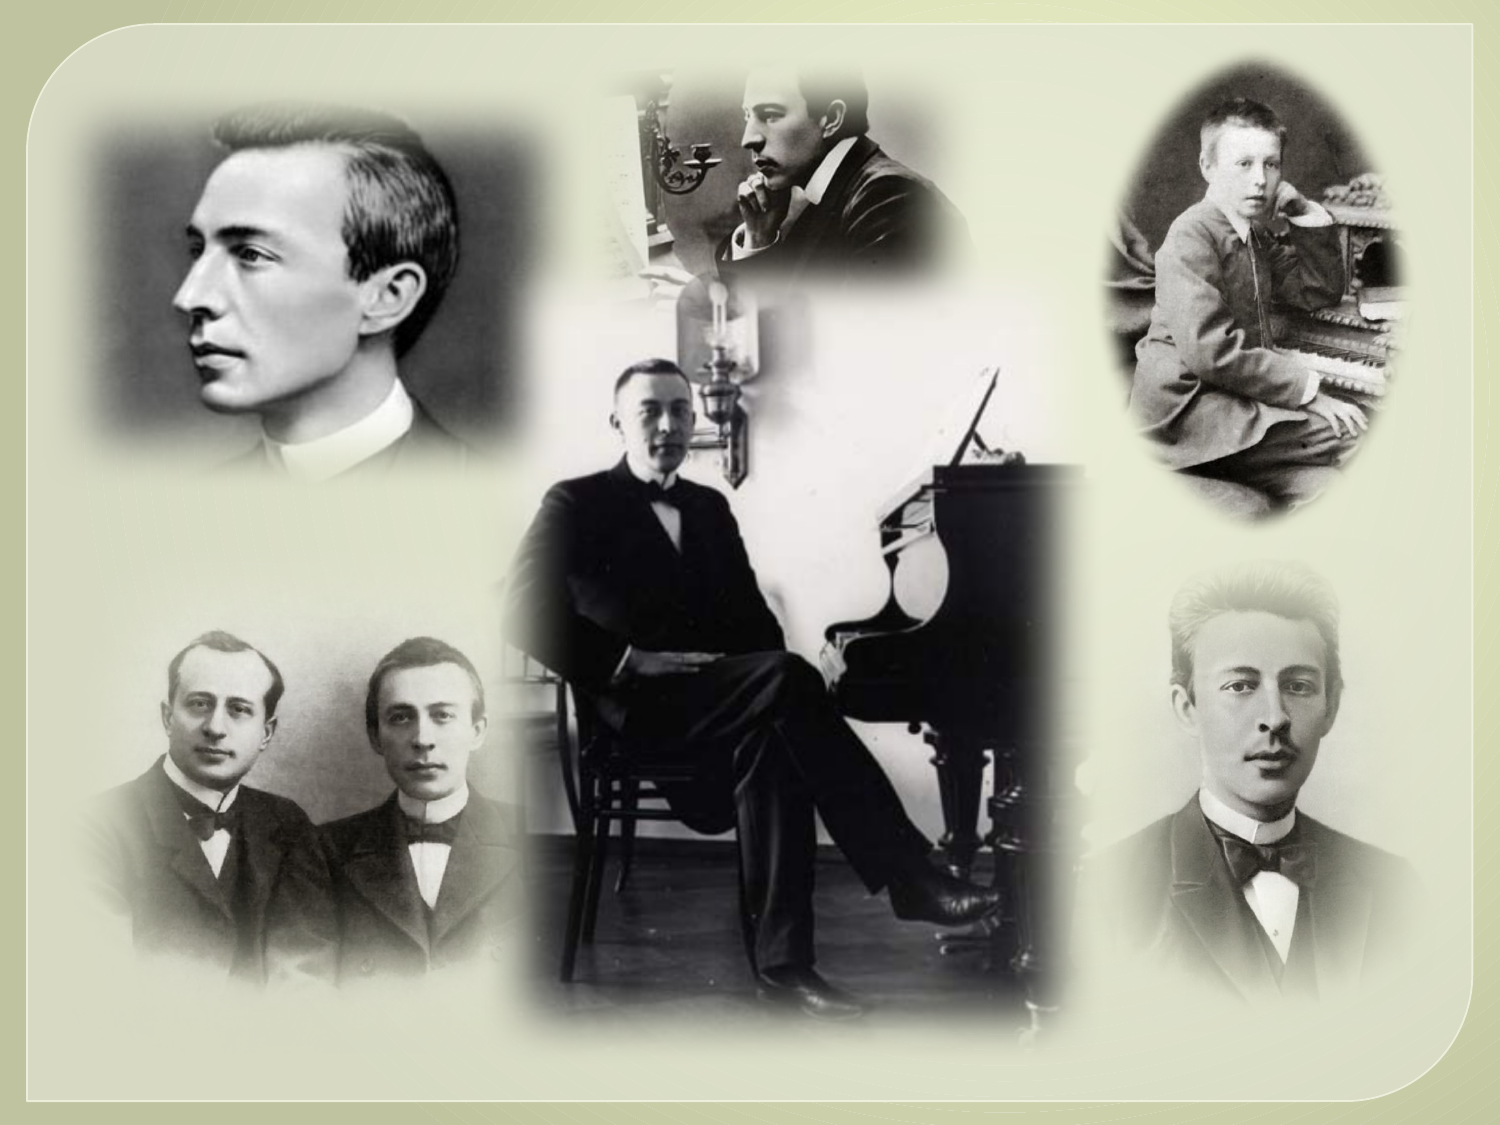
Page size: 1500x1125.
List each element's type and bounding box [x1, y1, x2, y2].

picture [40, 42, 1448, 1067]
